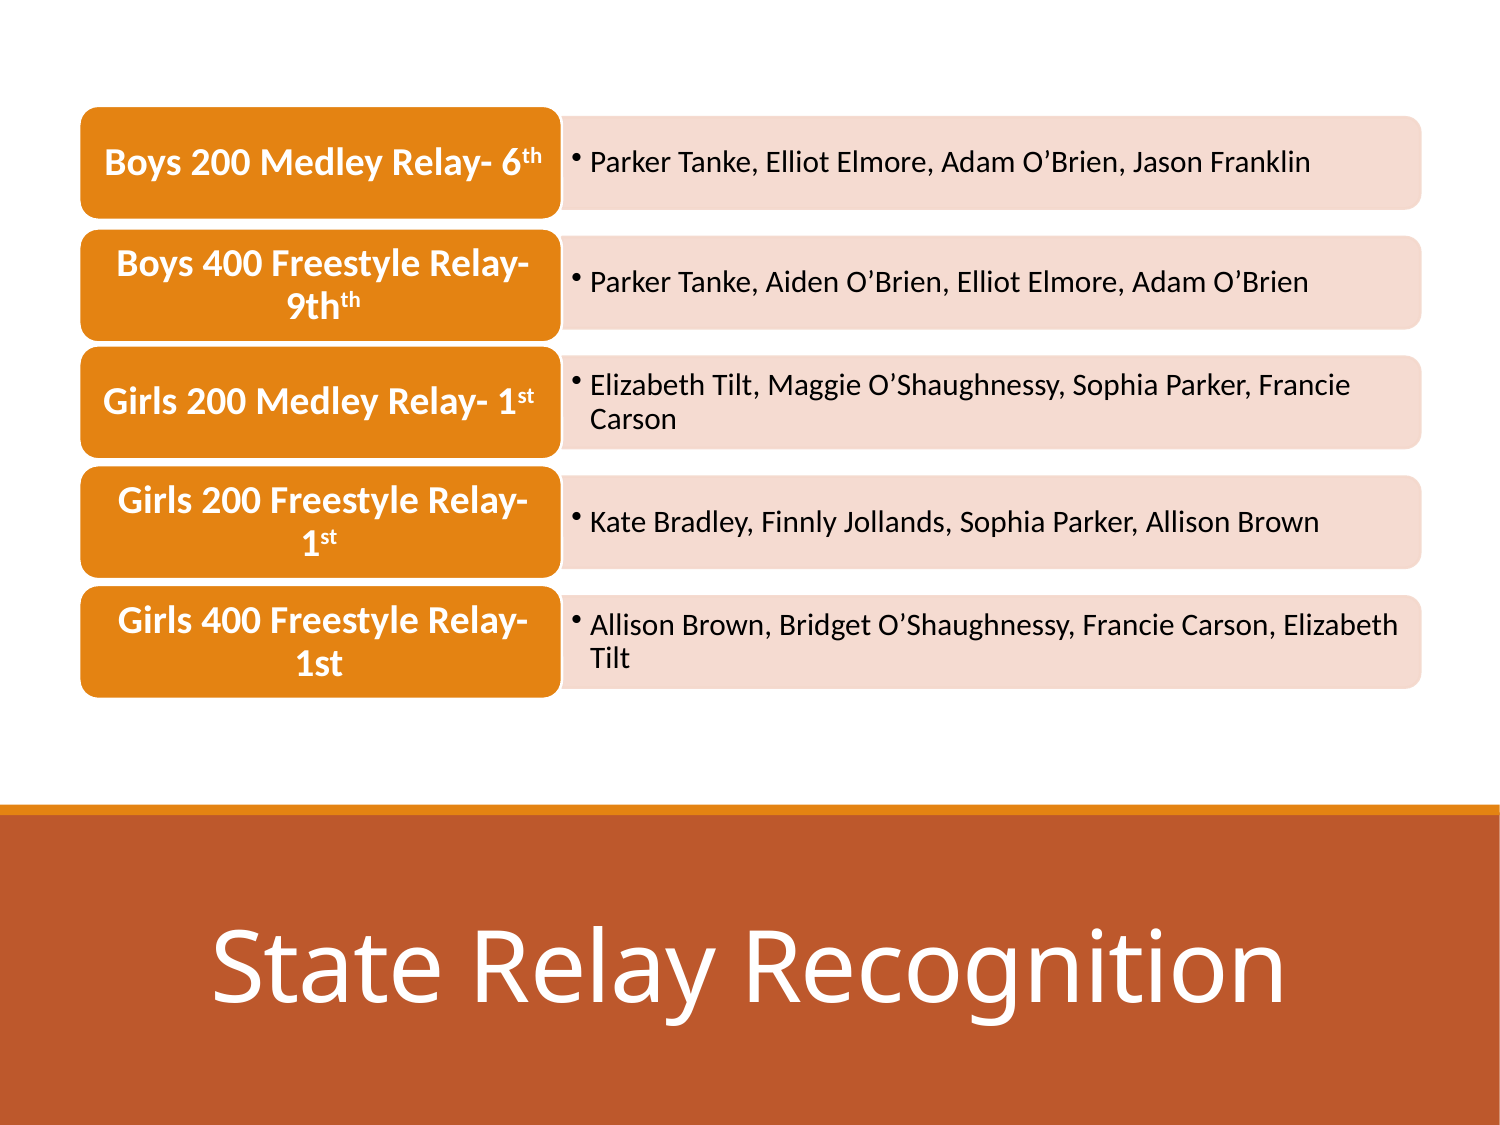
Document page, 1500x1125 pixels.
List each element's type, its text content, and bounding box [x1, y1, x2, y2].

title State Relay Recognition [131, 861, 1369, 1031]
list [78, 104, 1421, 700]
text_box [0, 0, 1500, 803]
text_box [0, 816, 1500, 1125]
text_box [0, 803, 1500, 816]
